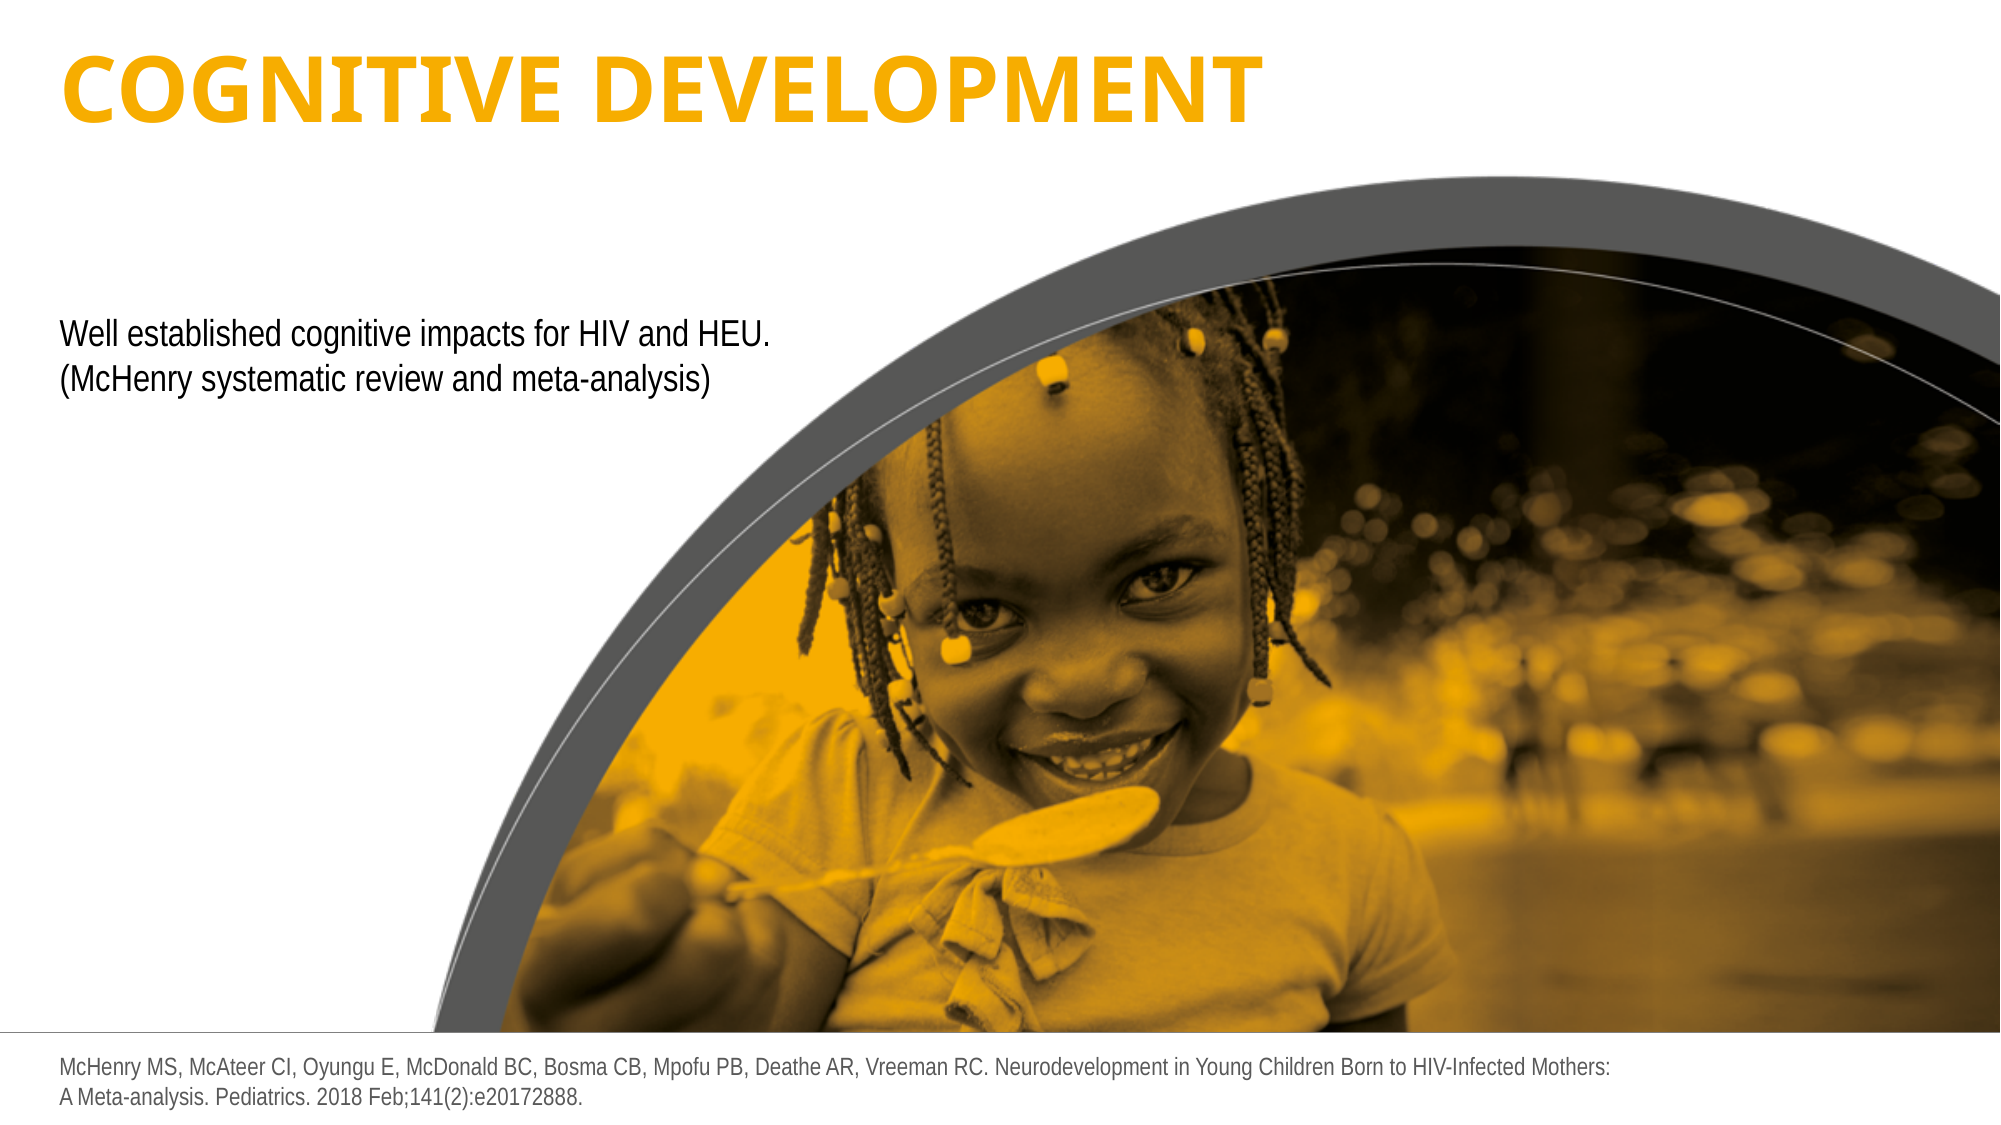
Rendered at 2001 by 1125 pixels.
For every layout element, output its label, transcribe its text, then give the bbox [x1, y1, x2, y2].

list Well established cognitive impacts for HIV and HEU. (McHenry systematic review and meta-analysis) [44, 301, 415, 954]
title COGNITIVE DEVELOPMENT [44, 0, 415, 195]
text_box McHenry MS, McAteer CI, Oyungu E, McDonald BC, Bosma CB, Mpofu PB, Deathe AR, Vreeman RC. Neurodevelopment in Young Children Born to HIV-Infected Mothers: A Meta-analysis. Pediatrics. 2018 Feb;141(2):e20172888. [44, 1042, 1635, 1118]
picture [415, 0, 2000, 1032]
